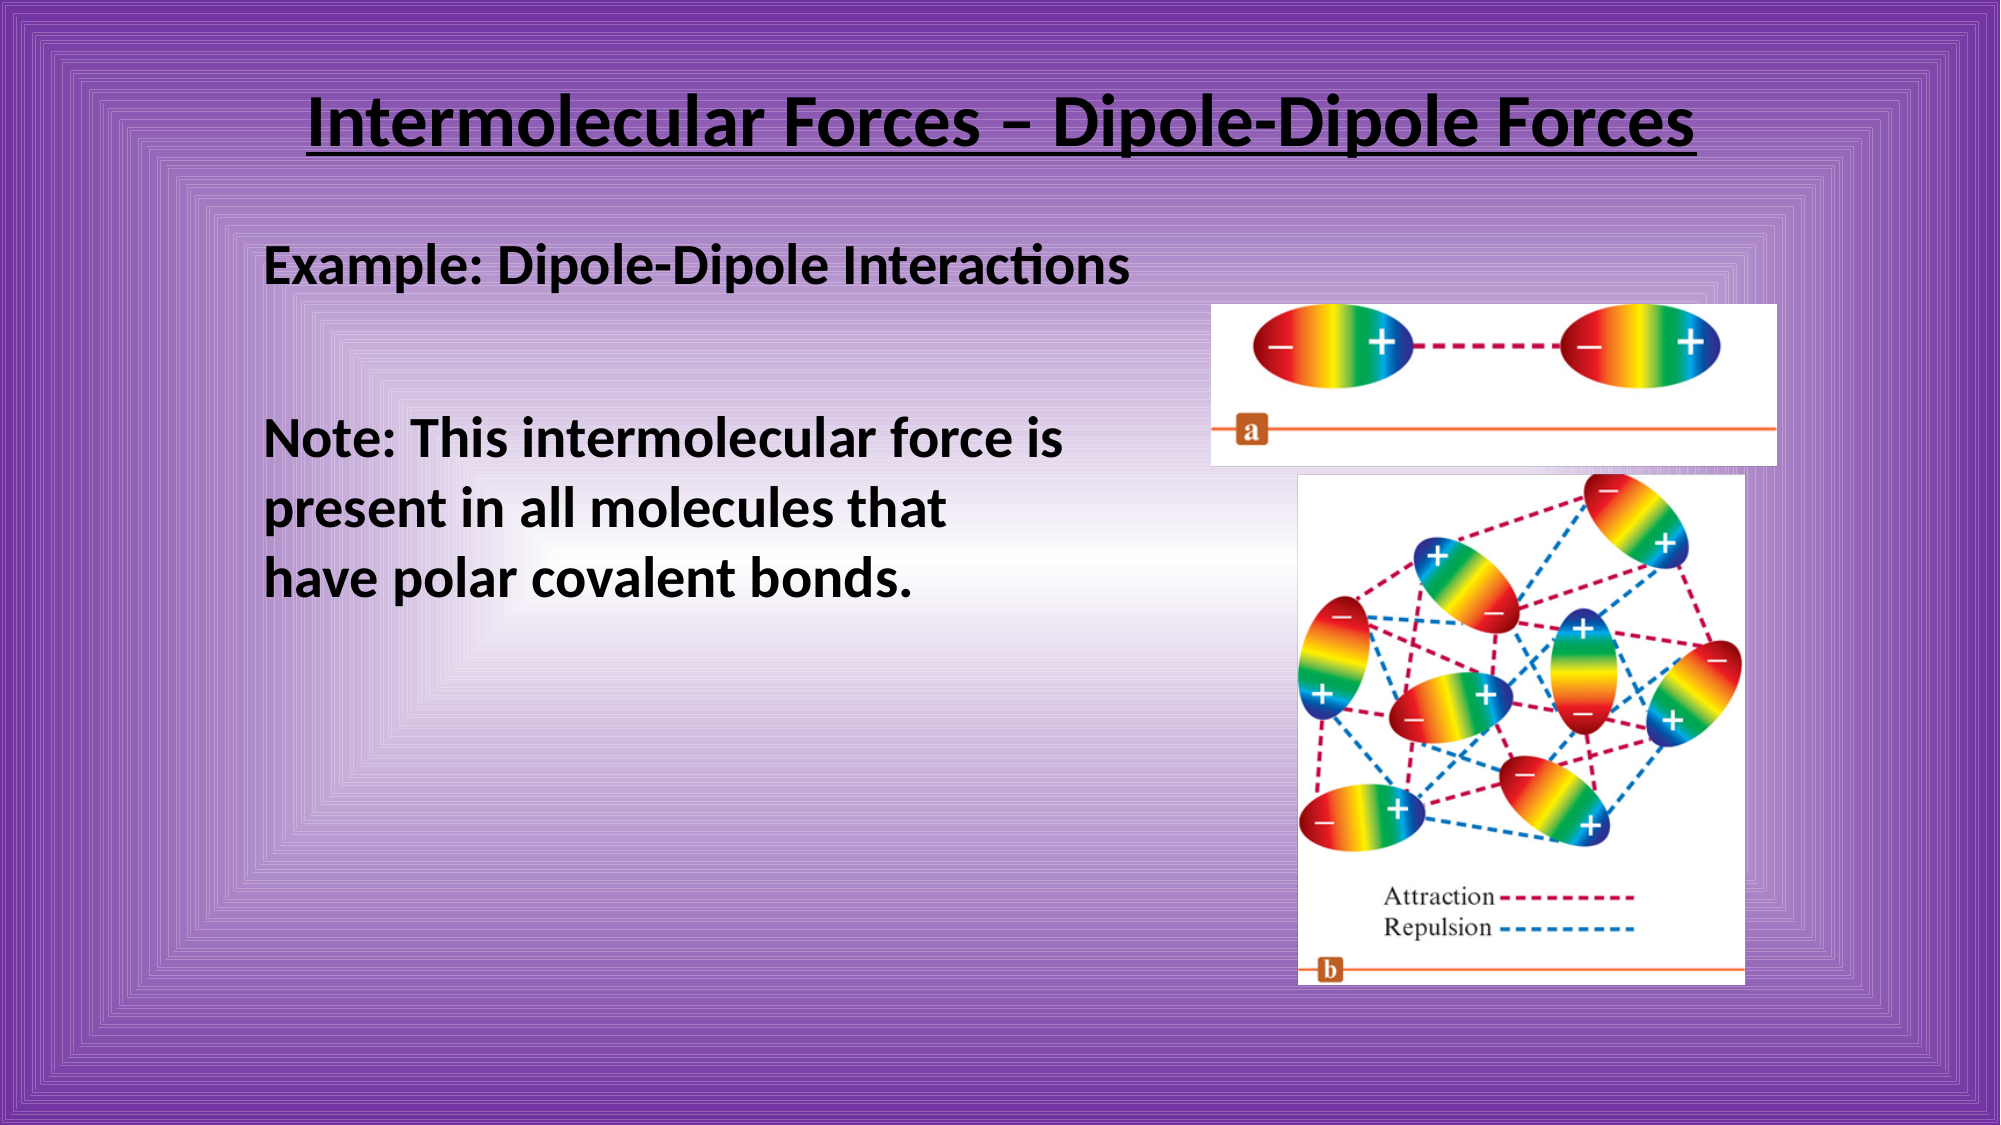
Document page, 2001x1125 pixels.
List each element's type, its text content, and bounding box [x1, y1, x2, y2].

text_box Intermolecular Forces – Dipole-Dipole Forces [291, 64, 1833, 169]
picture [1211, 304, 1777, 985]
text_box Note: This intermolecular force is present in all molecules that have polar covalent bonds. [248, 392, 1085, 617]
text_box Example: Dipole-Dipole Interactions [248, 218, 1169, 304]
